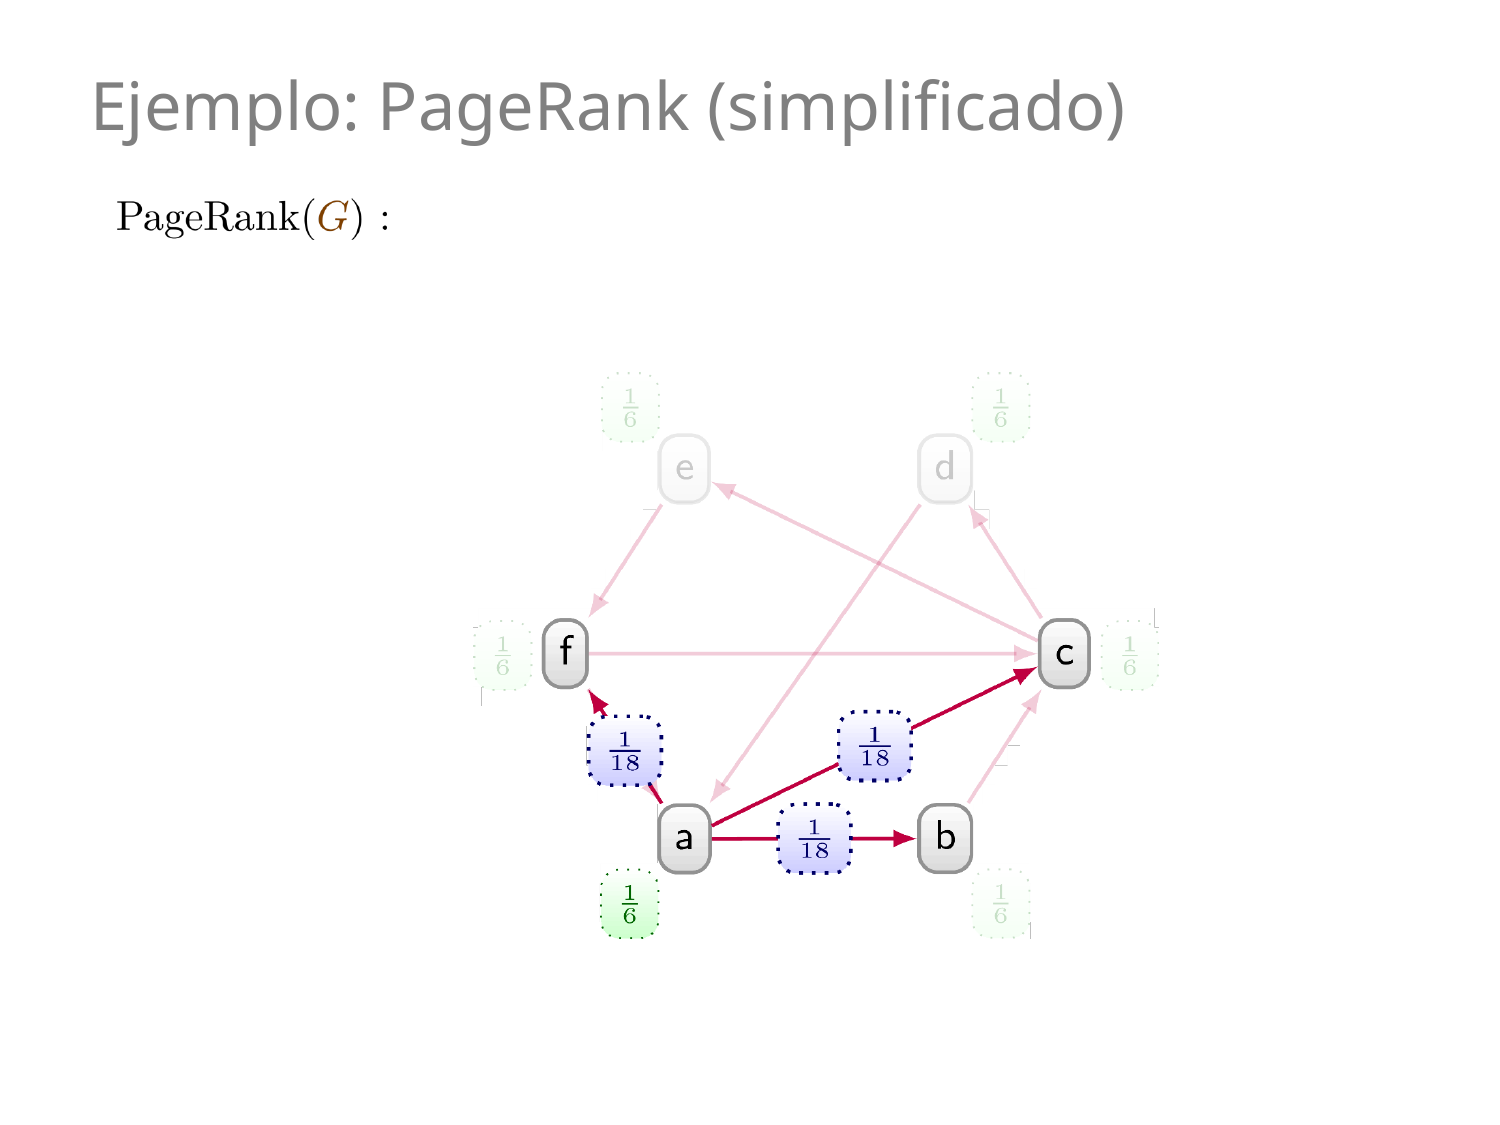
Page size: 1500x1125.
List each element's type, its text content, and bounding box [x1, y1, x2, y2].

picture [117, 197, 388, 240]
title Ejemplo: PageRank (simplificado) [75, 45, 1425, 163]
picture [473, 372, 1160, 940]
